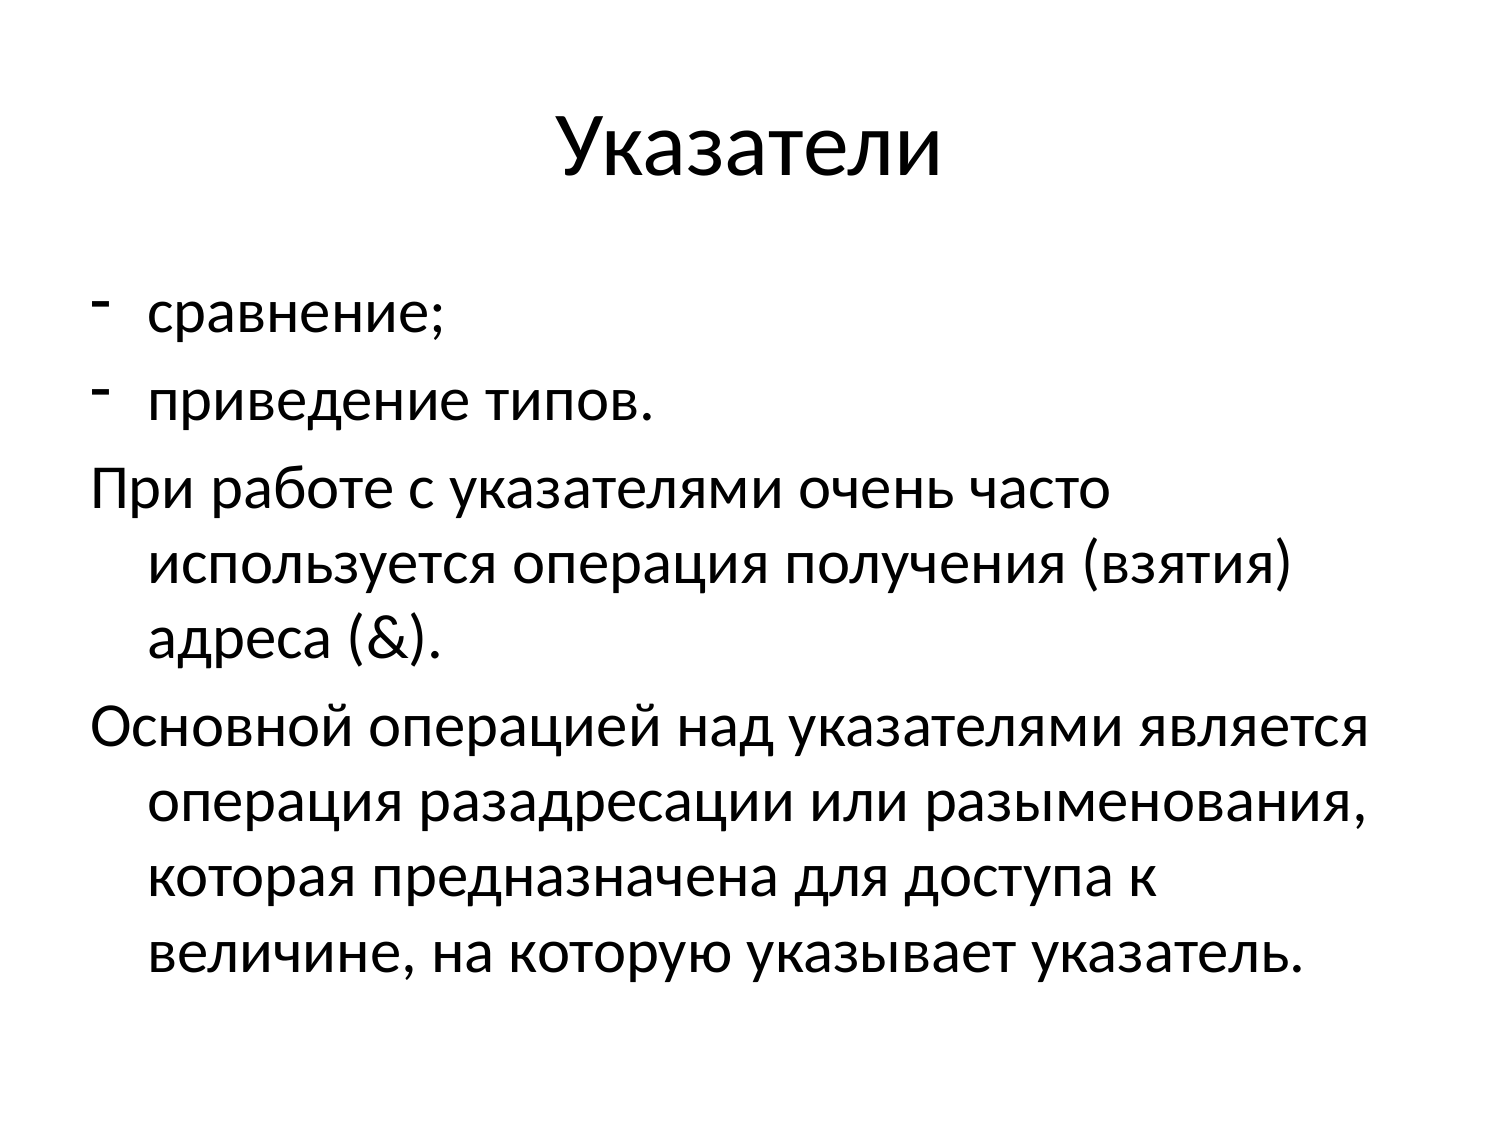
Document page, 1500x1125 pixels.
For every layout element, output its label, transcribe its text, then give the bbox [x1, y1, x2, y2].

title Указатели [75, 45, 1425, 233]
list сравнение; приведение типов. При работе с указателями очень часто используется операция получения (взятия) адреса (&). Основной операцией над указателями является операция разадресации или разыменования, которая предназначена для доступа к величине, на которую указывает указатель. [75, 262, 1425, 1005]
